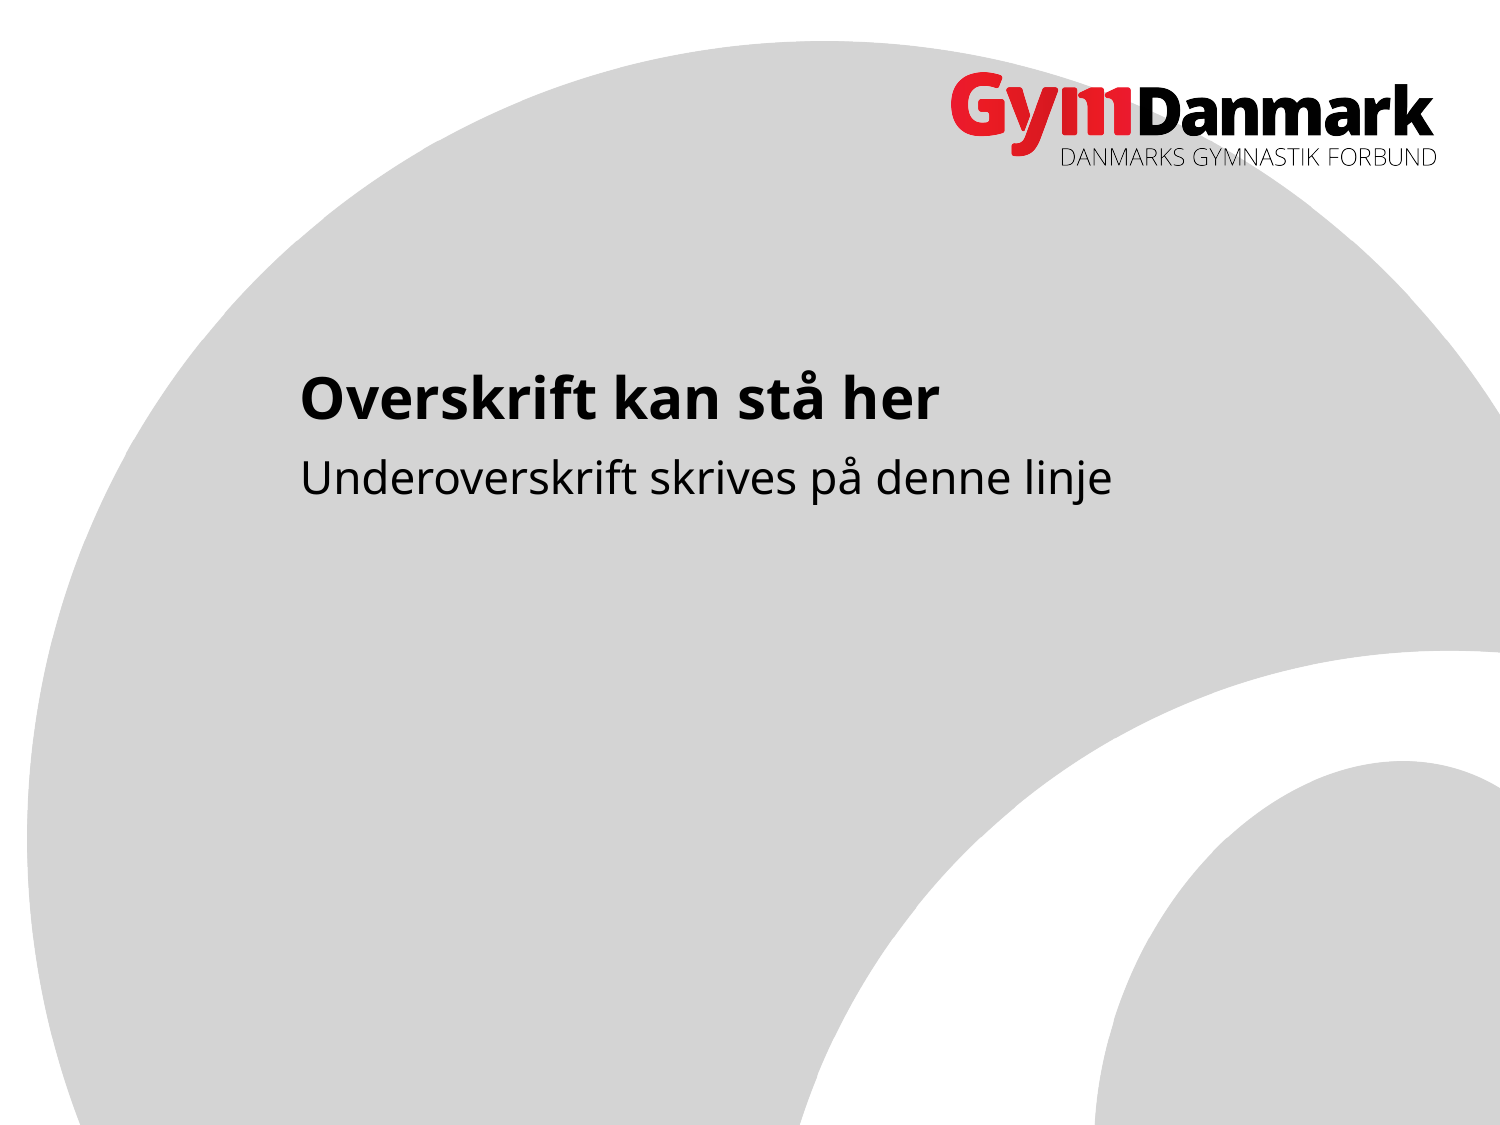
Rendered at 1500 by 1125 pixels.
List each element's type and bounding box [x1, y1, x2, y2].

picture [27, 41, 1500, 1125]
text_box [0, 0, 1500, 1125]
